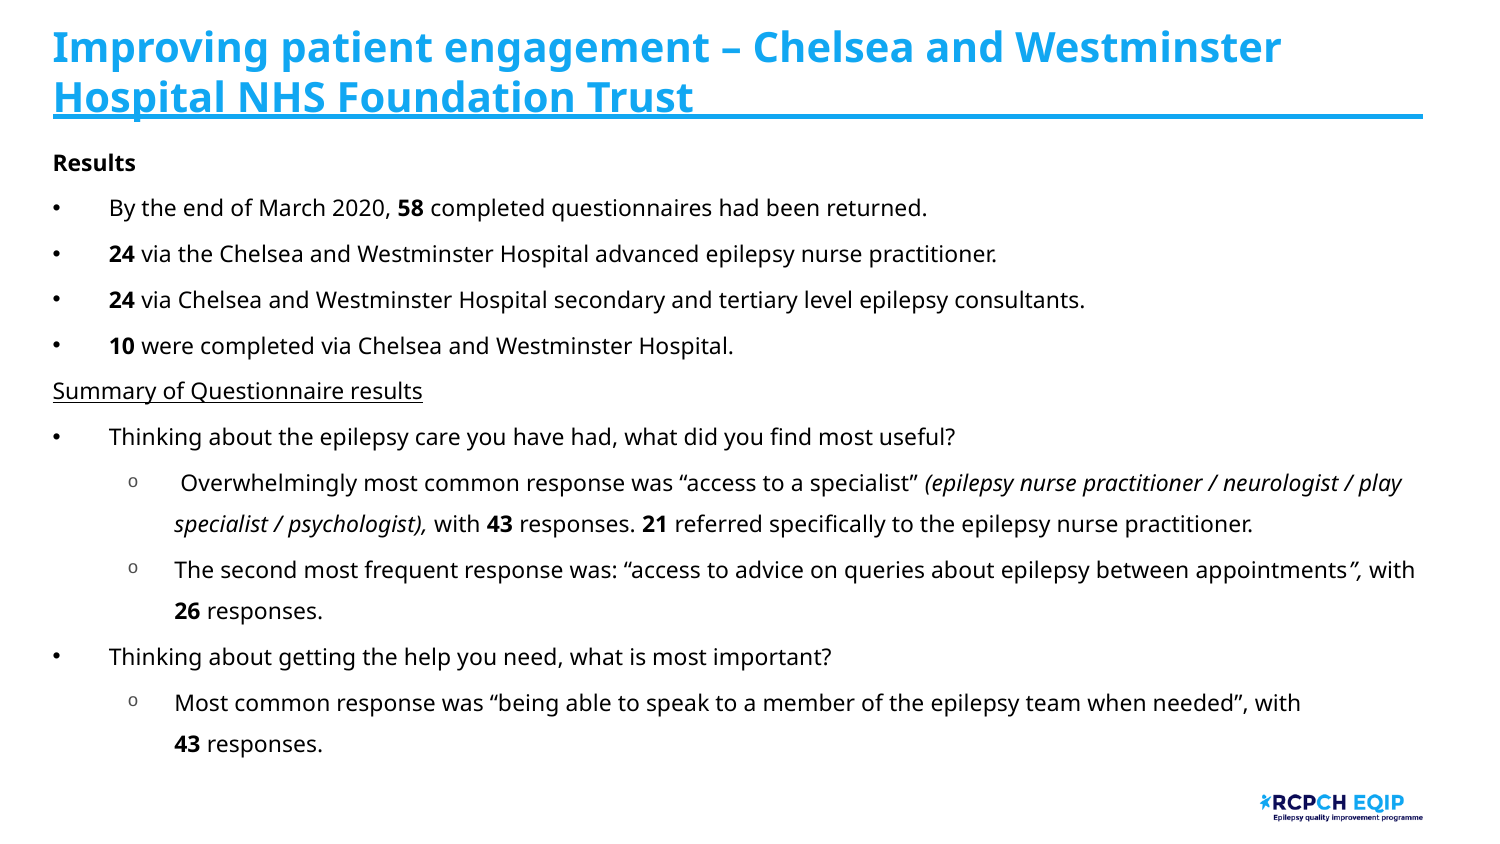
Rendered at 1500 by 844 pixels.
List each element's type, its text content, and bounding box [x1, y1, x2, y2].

title Improving patient engagement – Chelsea and Westminster Hospital NHS Foundation Trust [37, 32, 1388, 111]
picture [1250, 812, 1427, 826]
list Results By the end of March 2020, 58 completed questionnaires had been returned. 24 via the Chelsea and Westminster Hospital advanced epilepsy nurse practitioner. 24 via Chelsea and Westminster Hospital secondary and tertiary level epilepsy consultants. 10 were completed via Chelsea and Westminster Hospital. Summary of Questionnaire results Thinking about the epilepsy care you have had, what did you find most useful? Overwhelmingly most common response was “access to a specialist” (epilepsy nurse practitioner / neurologist / play specialist / psychologist), with 43 responses. 21 referred specifically to the epilepsy nurse practitioner. The second most frequent response was: “access to advice on queries about epilepsy between appointments”, with 26 responses. Thinking about getting the help you need, what is most important? Most common response was “being able to speak to a member of the epilepsy team when needed”, with 43 responses. [37, 126, 1439, 812]
